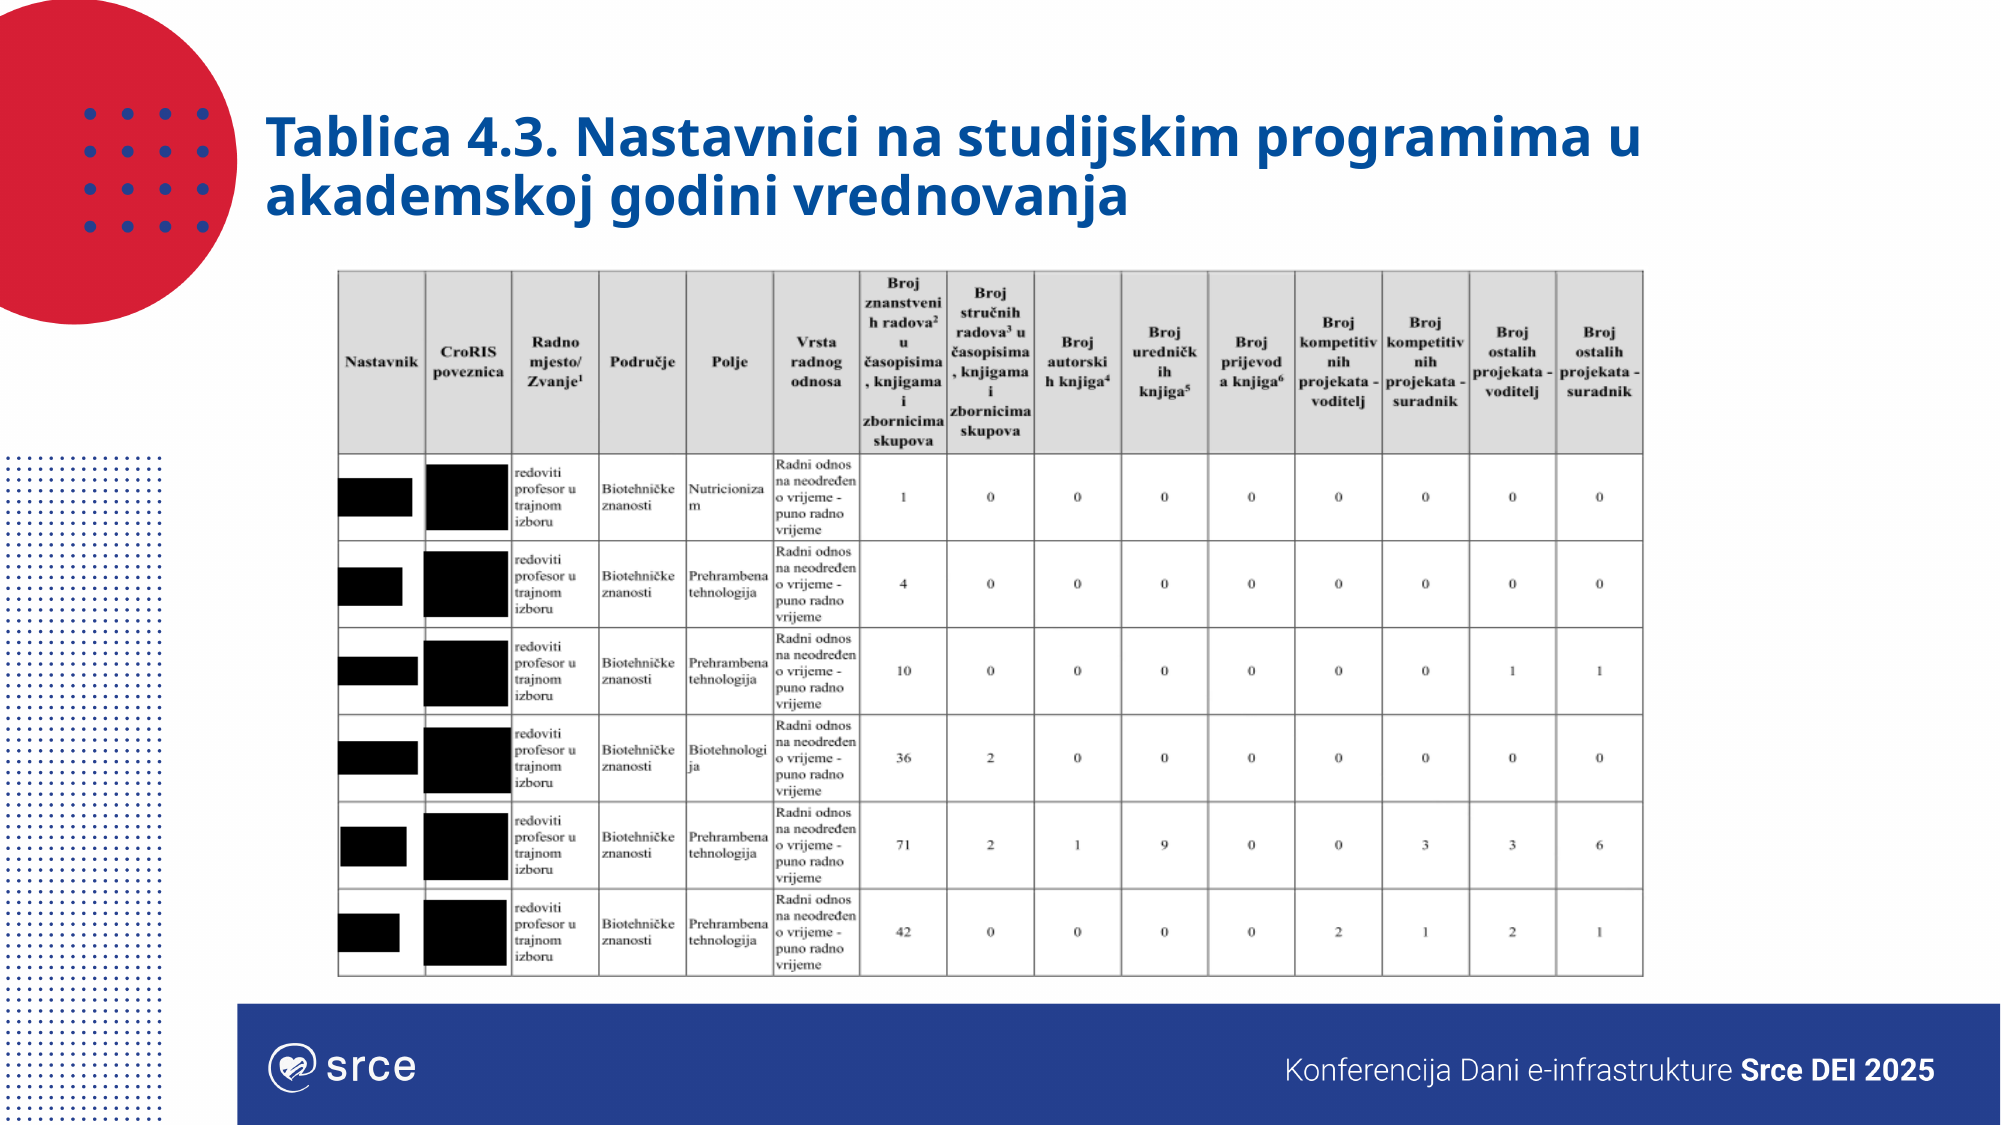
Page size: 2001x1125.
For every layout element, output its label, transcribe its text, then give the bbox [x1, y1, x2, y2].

picture [0, 0, 2001, 1125]
title Tablica 4.3. Nastavnici na studijskim programima u akademskoj godini vrednovanja [250, 59, 1863, 278]
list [335, 266, 1648, 977]
